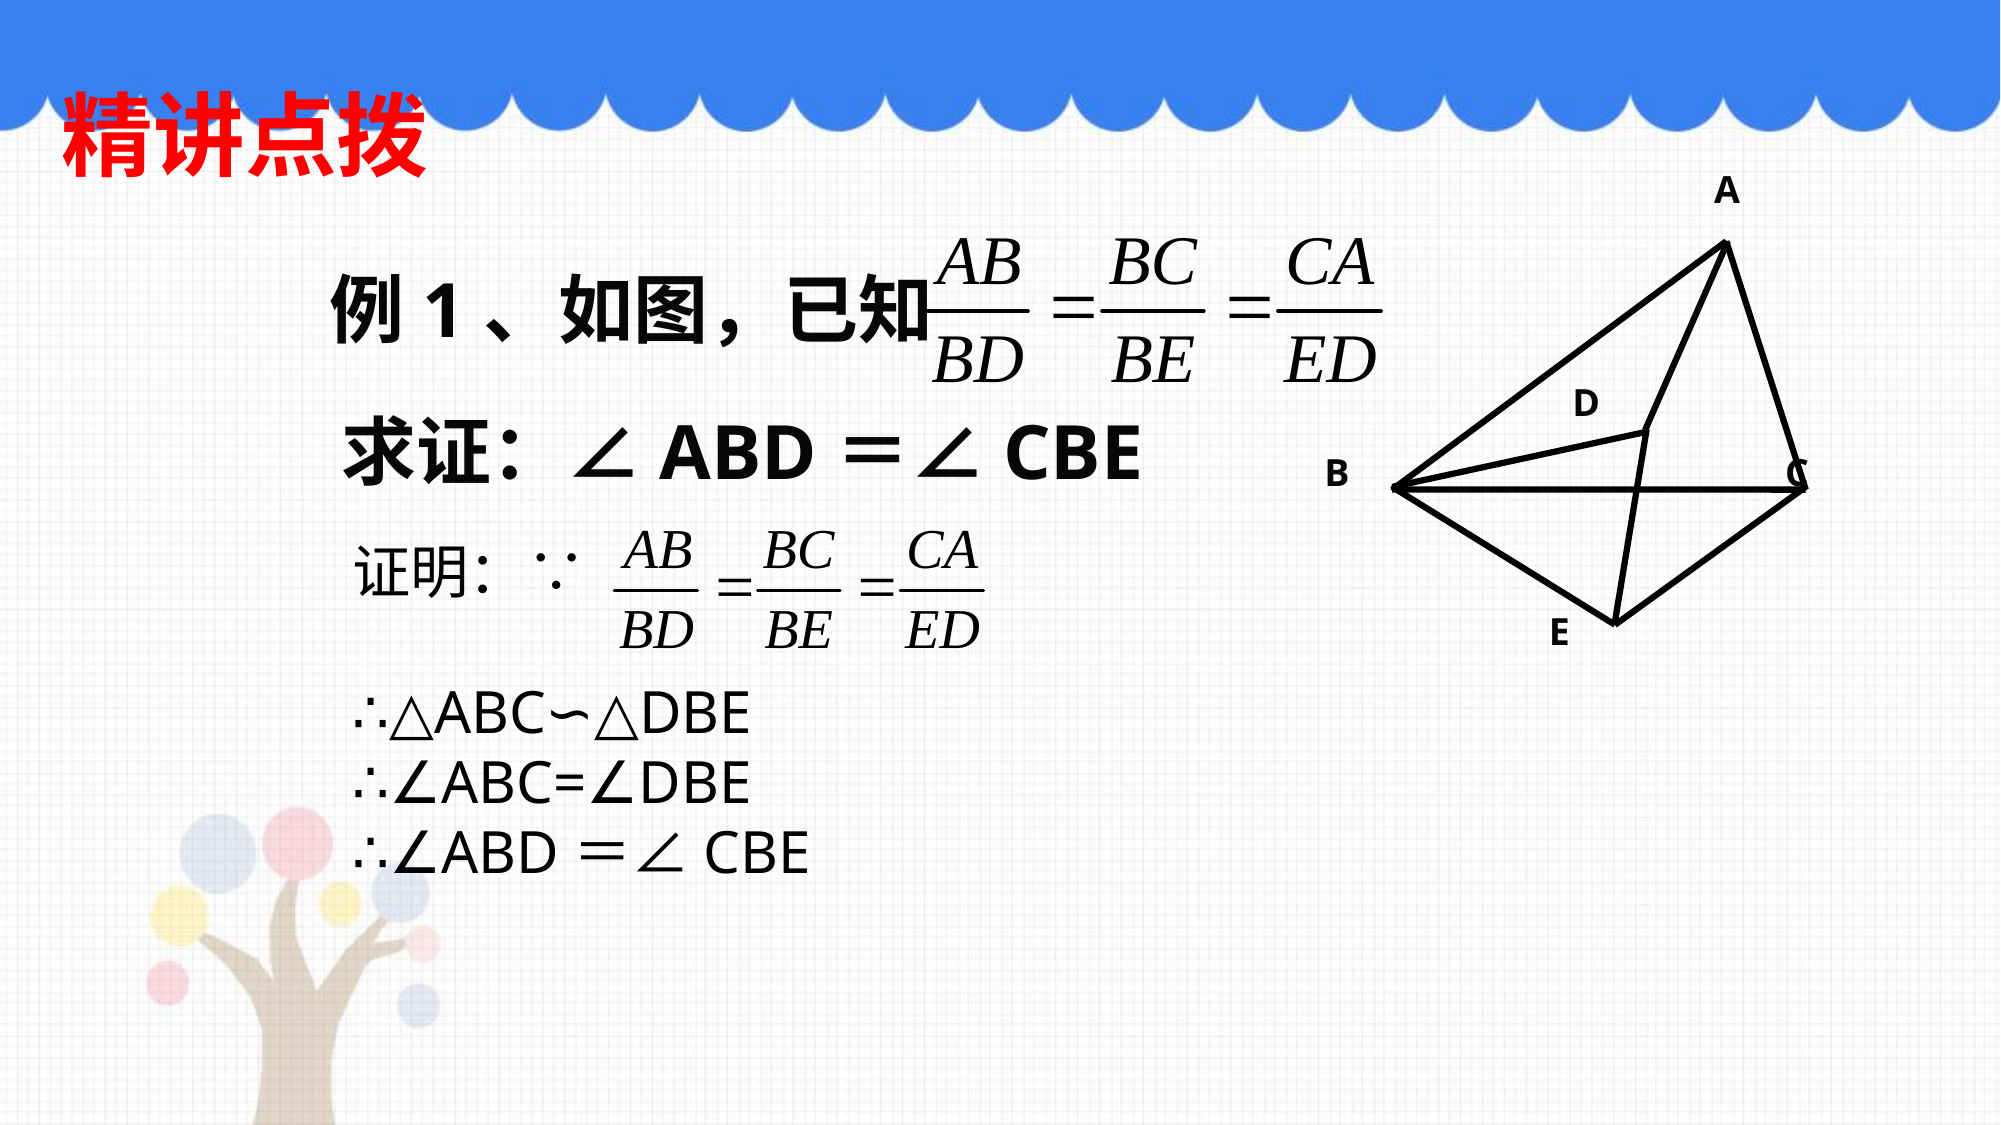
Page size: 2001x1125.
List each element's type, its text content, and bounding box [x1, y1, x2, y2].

text_box 例1、如图，已知 [315, 255, 913, 361]
text_box 精讲点拨 [47, 70, 444, 195]
picture [0, 0, 2001, 1125]
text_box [913, 218, 1309, 398]
text_box 证明：∵ ∴△ABC∽△DBE ∴∠ABC=∠DBE ∴∠ABD＝∠CBE [337, 527, 1141, 963]
text_box 求证：∠ABD＝∠CBE [326, 397, 1272, 502]
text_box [604, 515, 995, 661]
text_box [1309, 158, 1889, 661]
